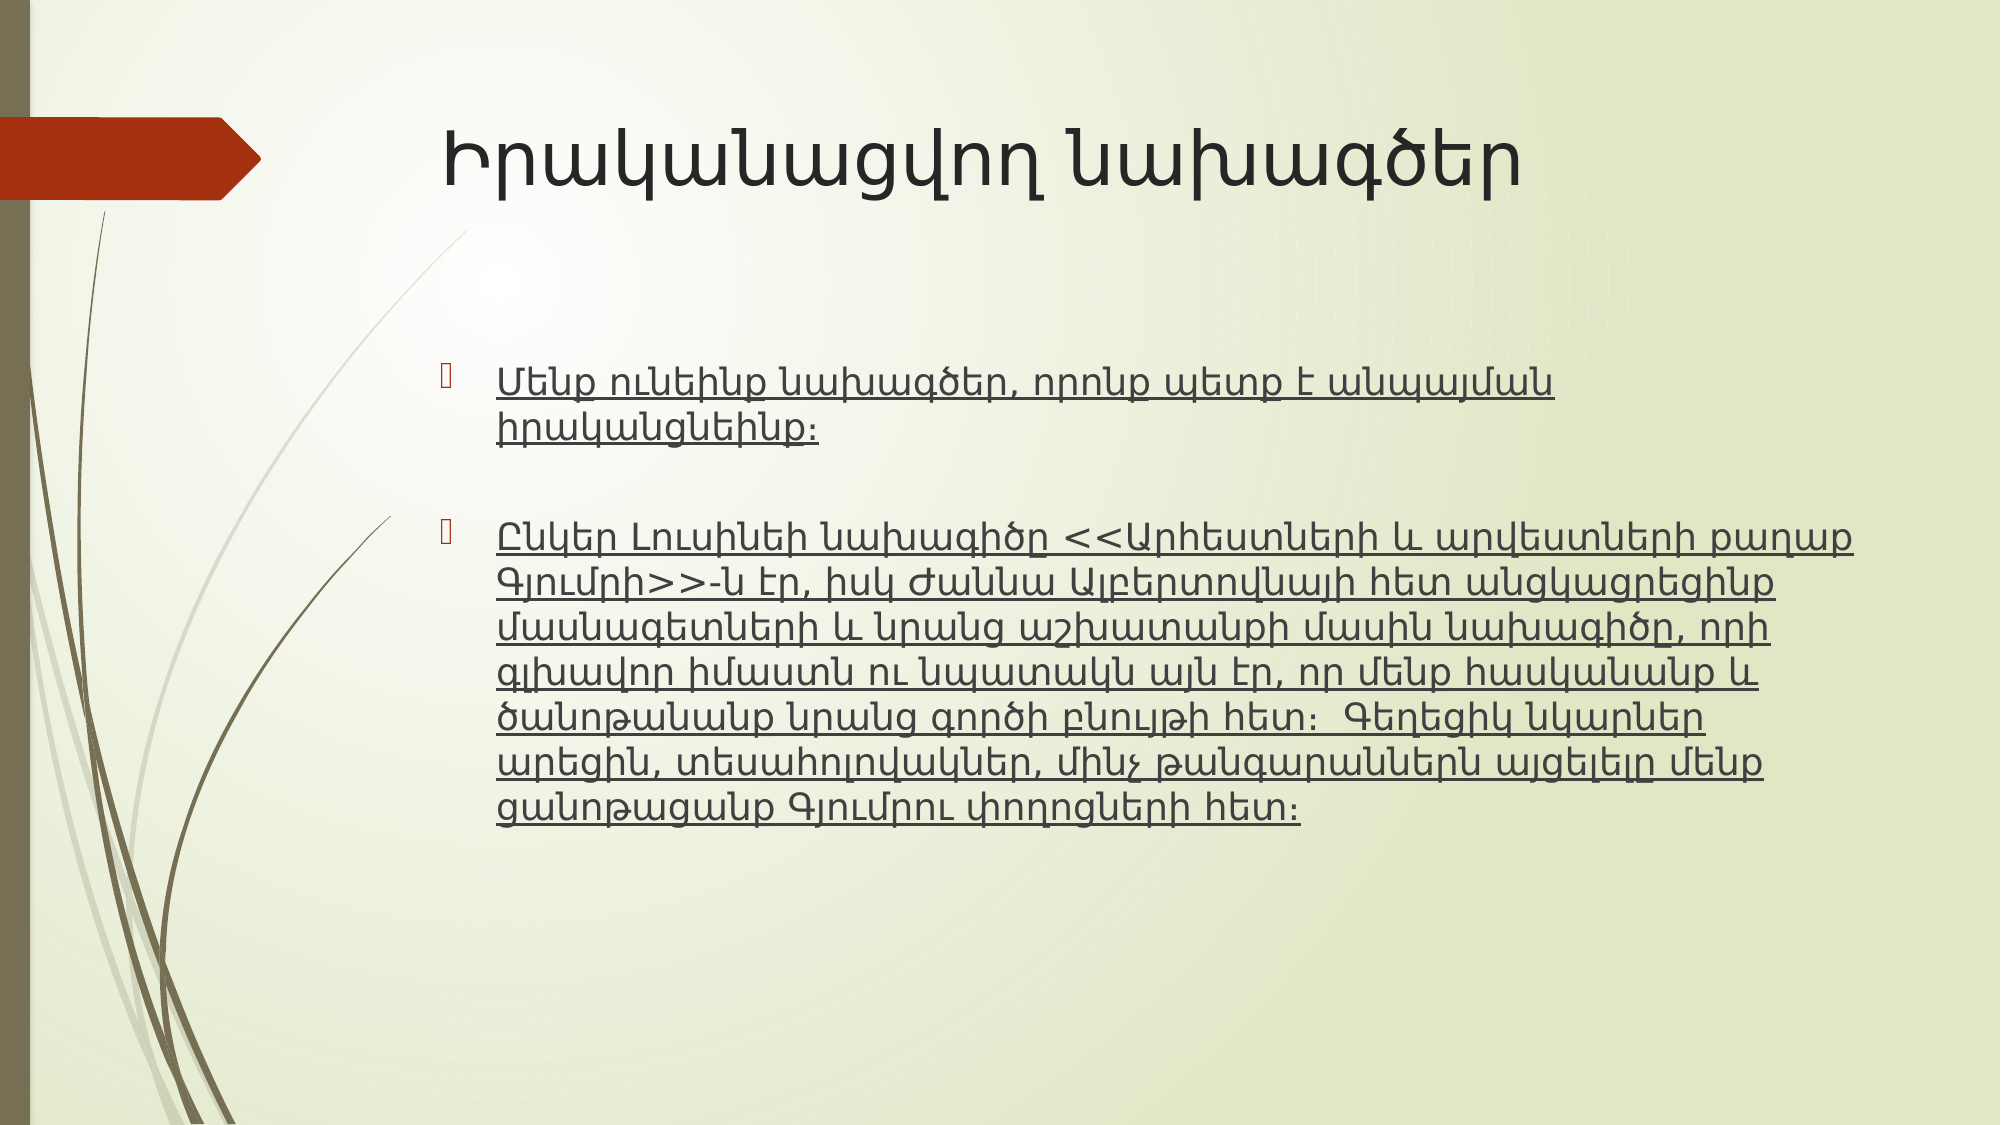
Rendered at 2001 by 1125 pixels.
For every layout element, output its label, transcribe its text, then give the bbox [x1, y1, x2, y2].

title Իրականացվող նախագծեր [425, 102, 1888, 313]
list Մենք ունեինք նախագծեր, որոնք պետք է անպայման իրականցնեինք։ Ընկեր Լուսինեի նախագիծը <<Արհեստների և արվեստների քաղաք Գյումրի>>-ն էր, իսկ Ժաննա Ալբերտովնայի հետ անցկացրեցինք մասնագետների և նրանց աշխատանքի մասին նախագիծը, որի գլխավոր իմաստն ու նպատակն այն էր, որ մենք հասկանանք և ծանոթանանք նրանց գործի բնույթի հետ։ Գեղեցիկ նկարներ արեցին, տեսահոլովակներ, մինչ թանգարաններն այցելելը մենք ցանոթացանք Գյումրու փողոցների հետ։ [424, 350, 1888, 970]
